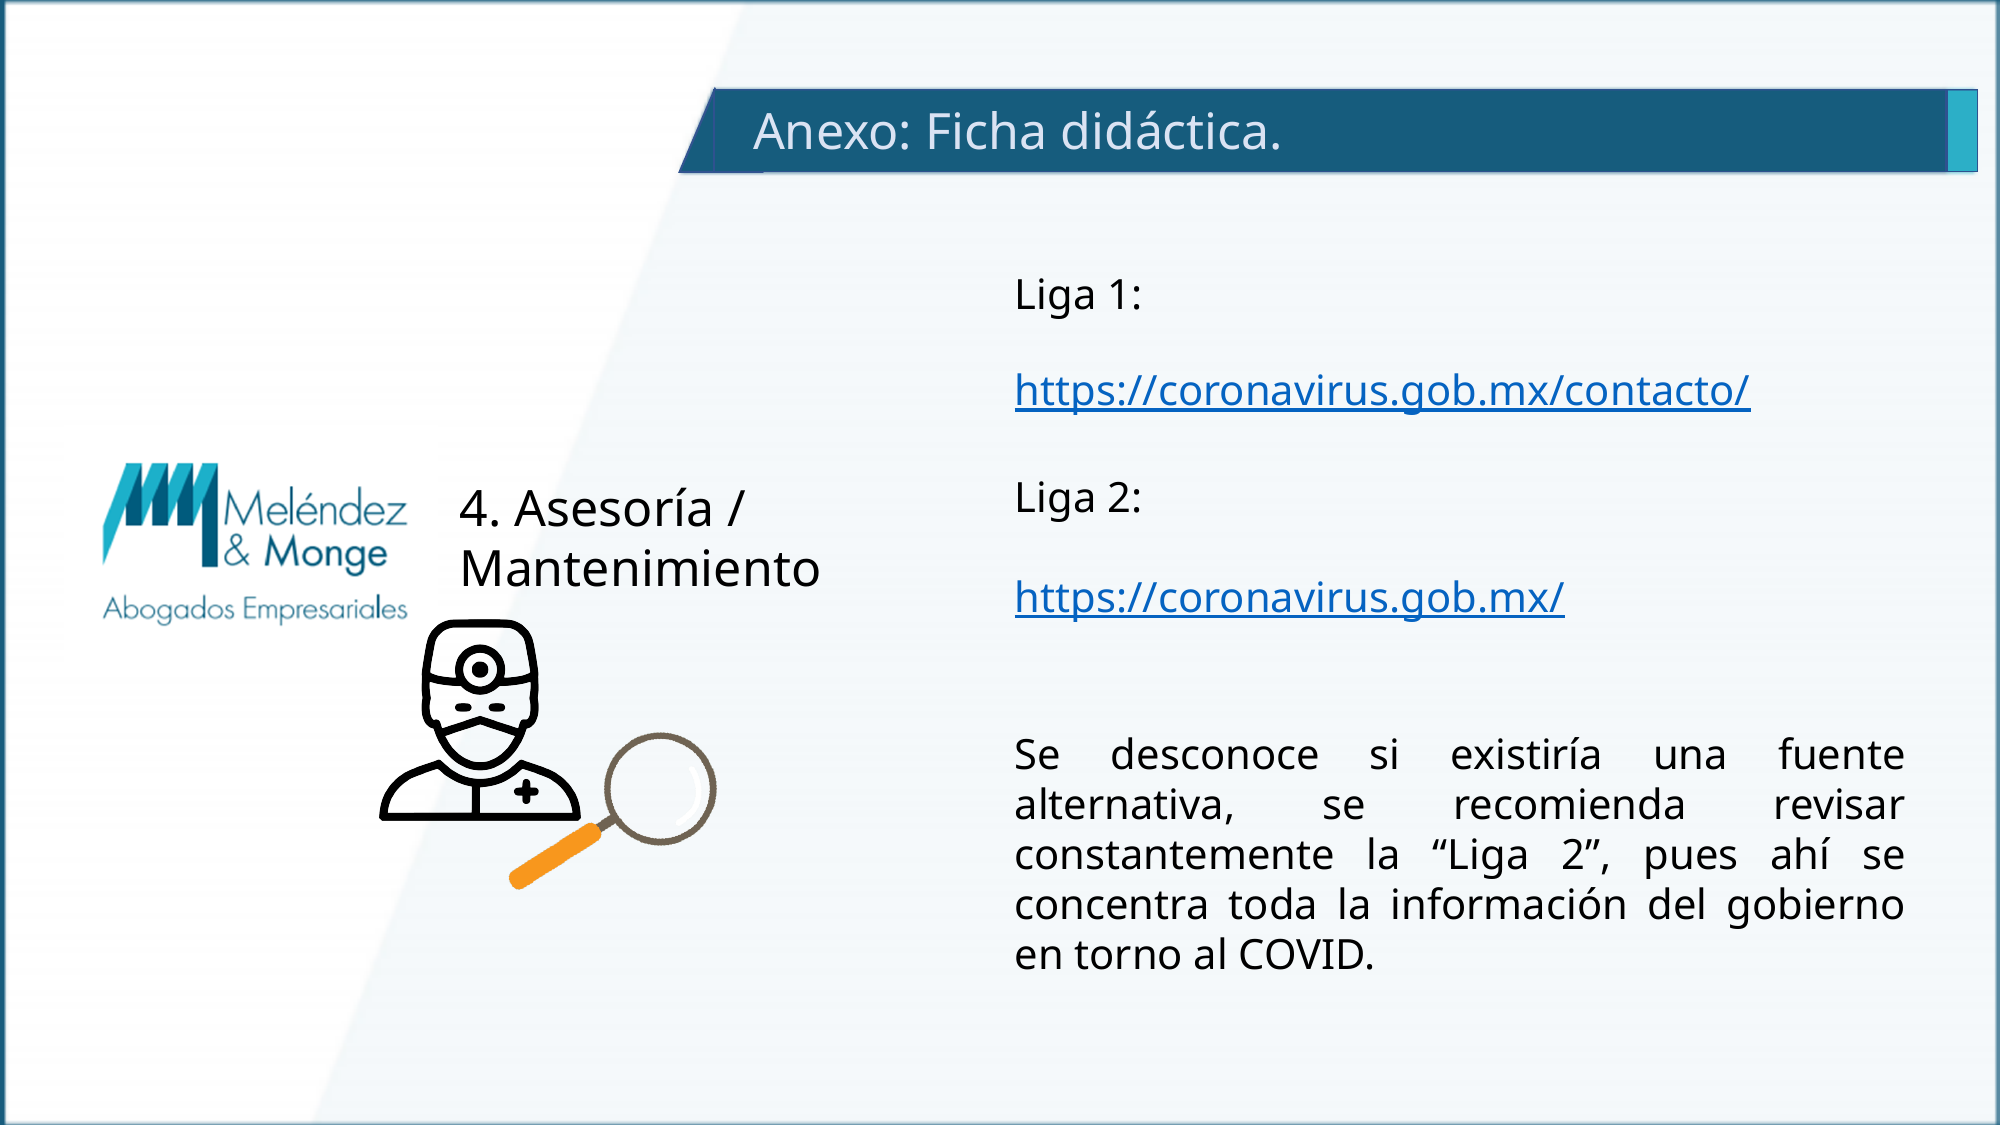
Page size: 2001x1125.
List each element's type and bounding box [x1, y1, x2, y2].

picture [713, 89, 1978, 172]
picture [64, 425, 739, 942]
list [0, 0, 2000, 1125]
